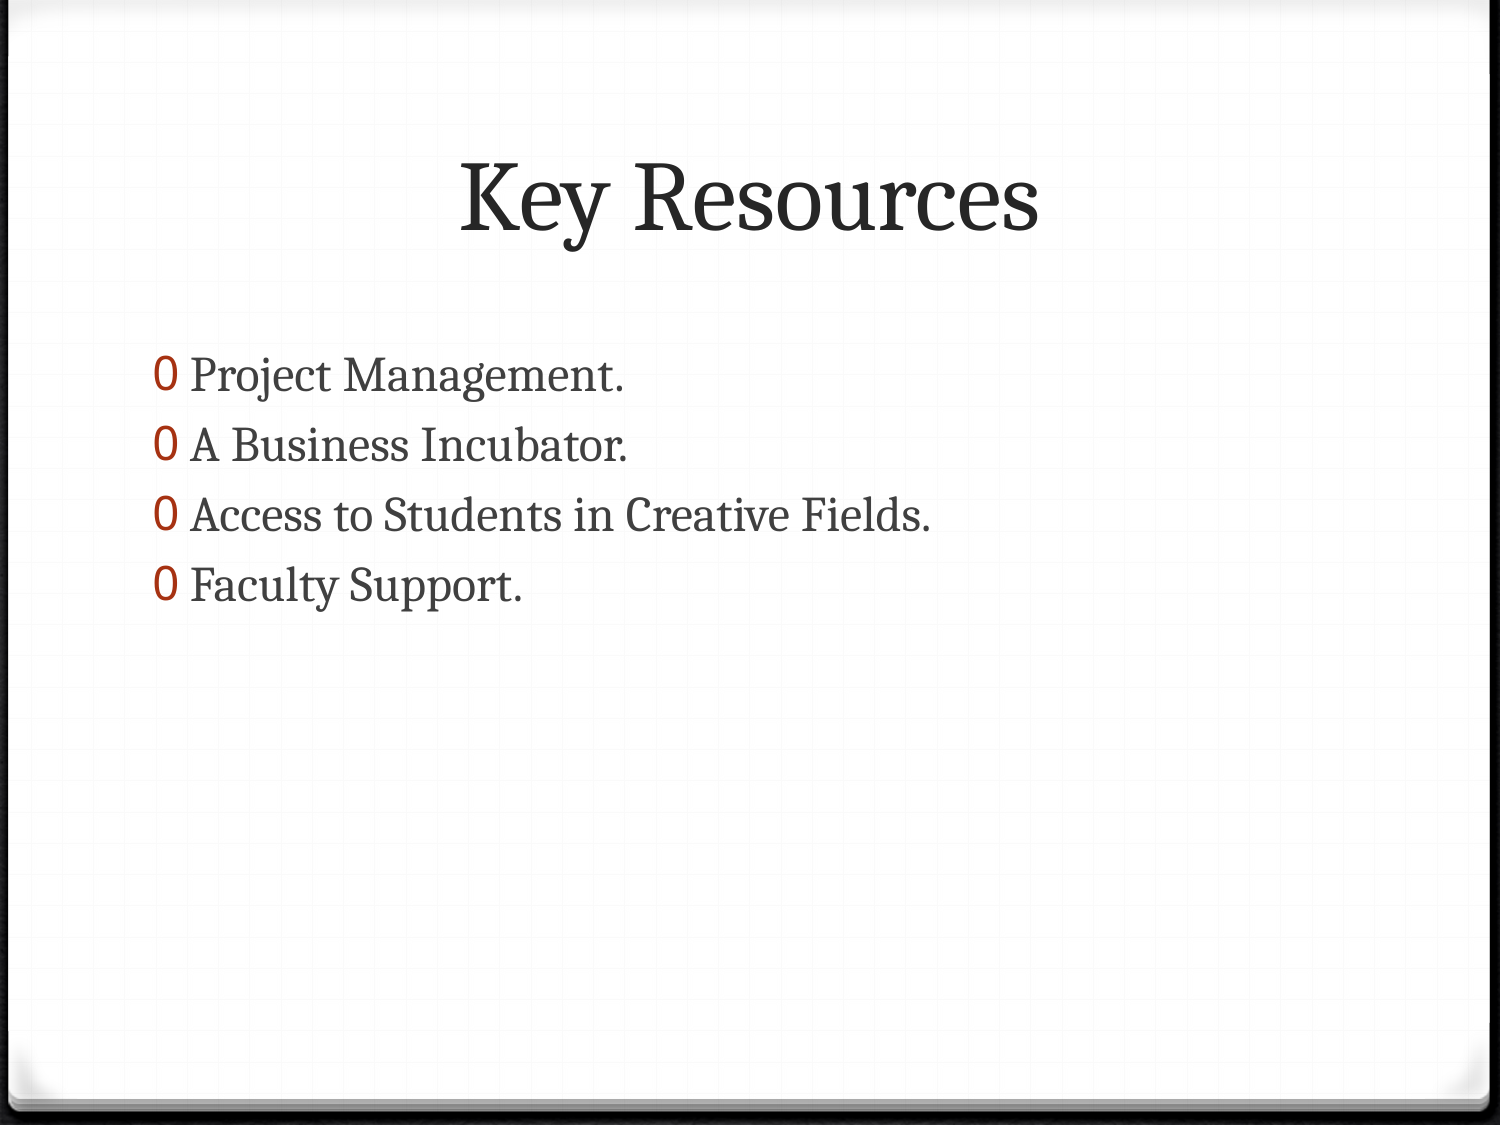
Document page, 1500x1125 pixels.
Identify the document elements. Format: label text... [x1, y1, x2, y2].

list Project Management. A Business Incubator. Access to Students in Creative Fields. Faculty Support. [137, 334, 1363, 983]
picture [0, 0, 1500, 1125]
title Key Resources [90, 71, 1410, 309]
